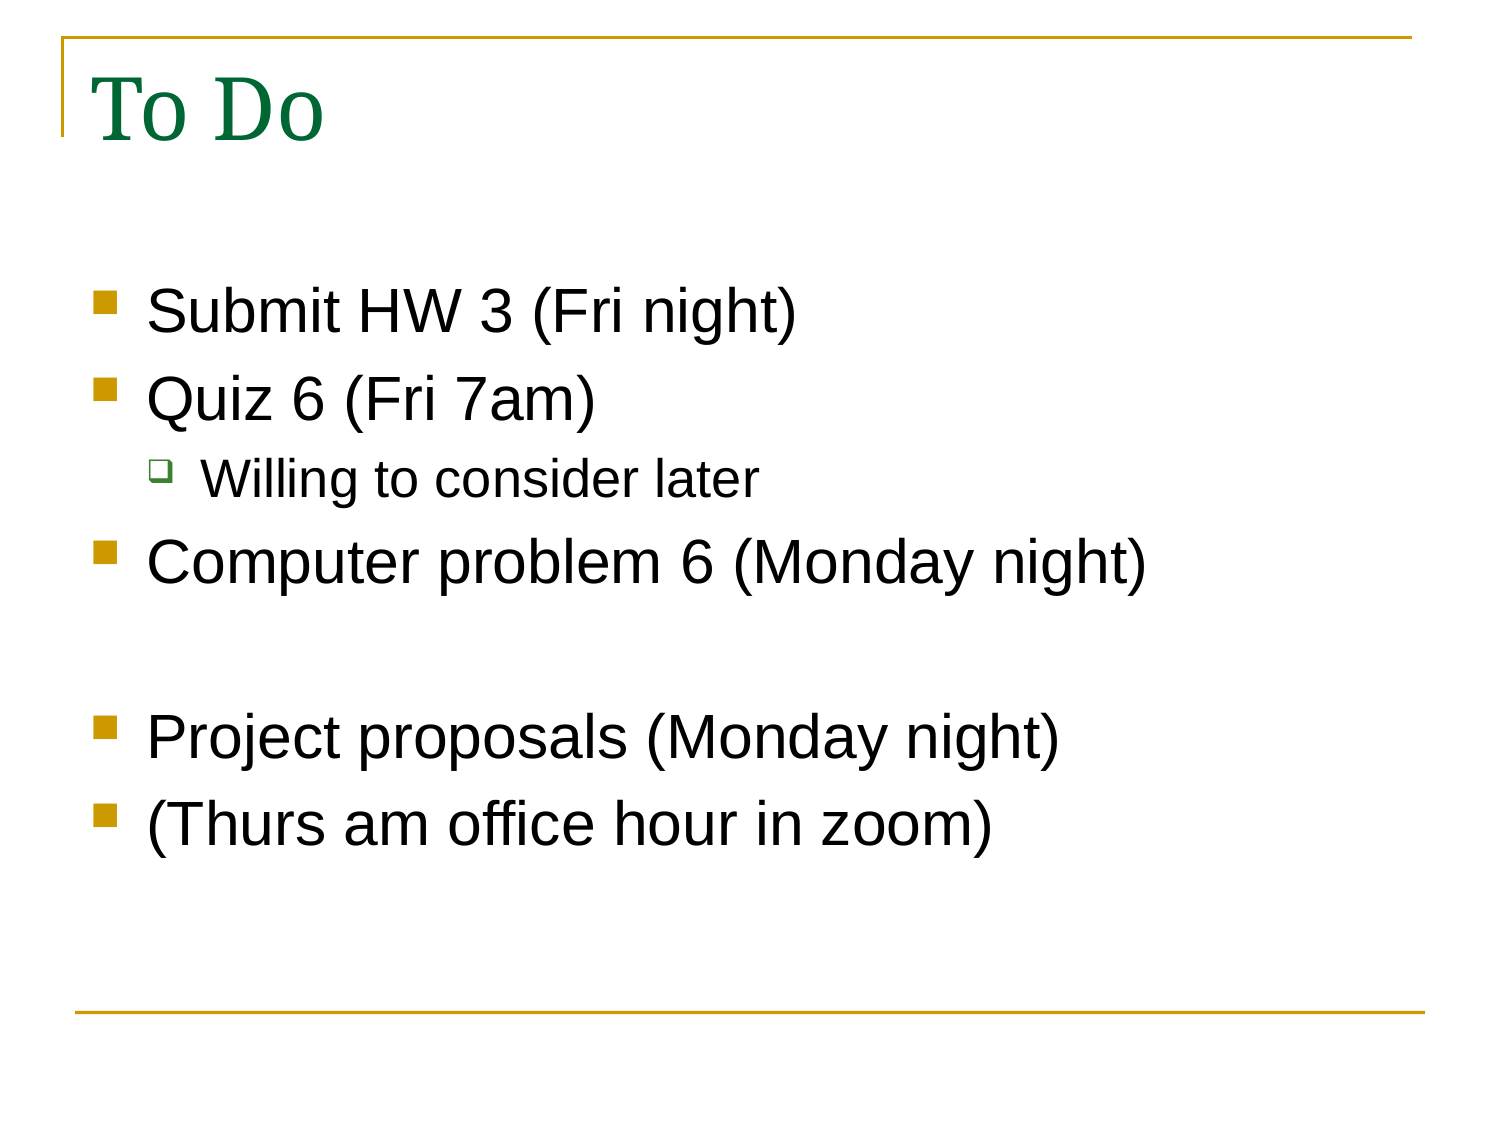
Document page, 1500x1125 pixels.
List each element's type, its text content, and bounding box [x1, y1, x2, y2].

title To Do [75, 45, 1425, 233]
list Submit HW 3 (Fri night) Quiz 6 (Fri 7am) Willing to consider later Computer problem 6 (Monday night) Project proposals (Monday night) (Thurs am office hour in zoom) [75, 262, 1425, 1006]
